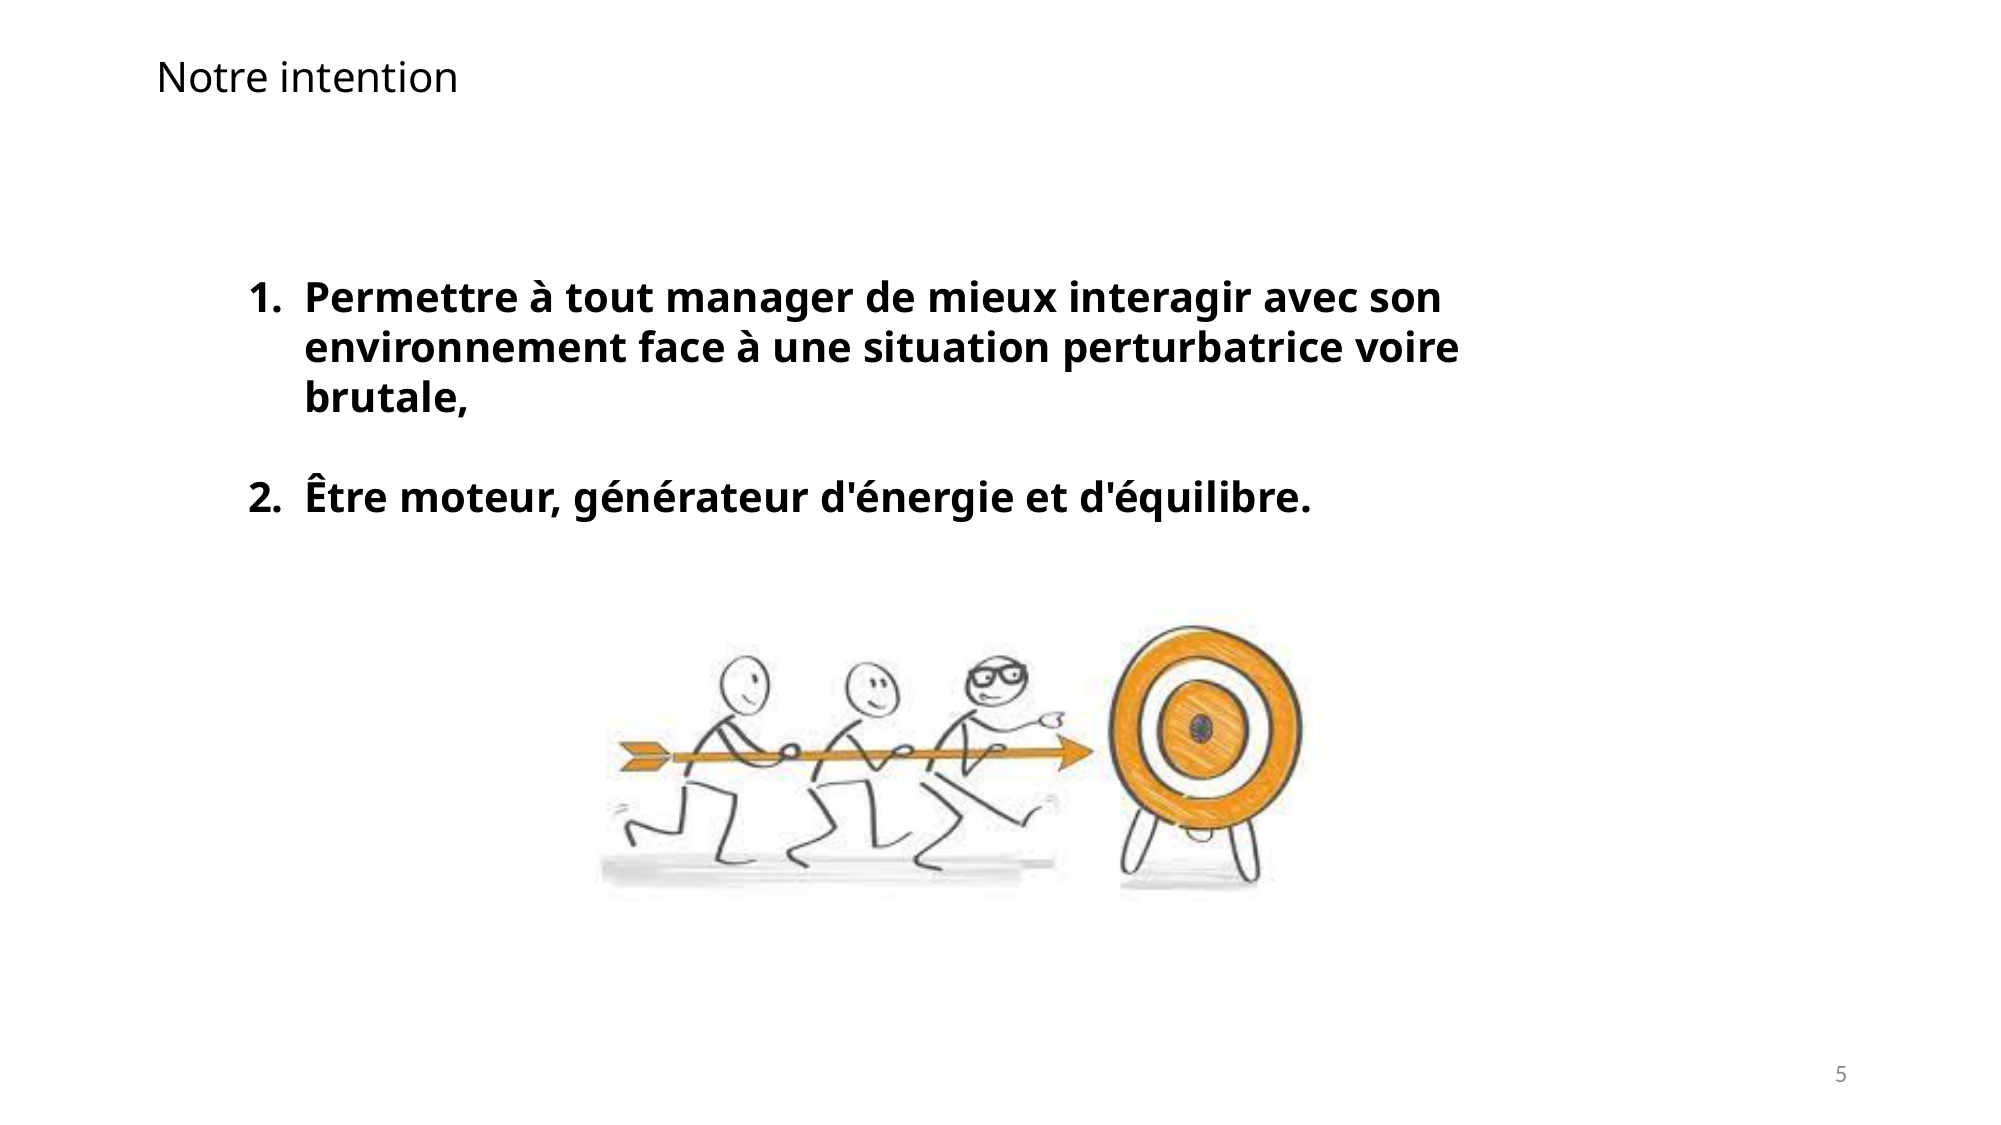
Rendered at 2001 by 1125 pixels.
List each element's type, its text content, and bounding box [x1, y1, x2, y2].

text_box Permettre à tout manager de mieux interagir avec son environnement face à une situation perturbatrice voire brutale, Être moteur, générateur d'énergie et d'équilibre. [233, 263, 1624, 528]
picture [573, 609, 1333, 914]
title Notre intention [130, 48, 1261, 110]
slide_number 5 [1412, 1042, 1863, 1103]
